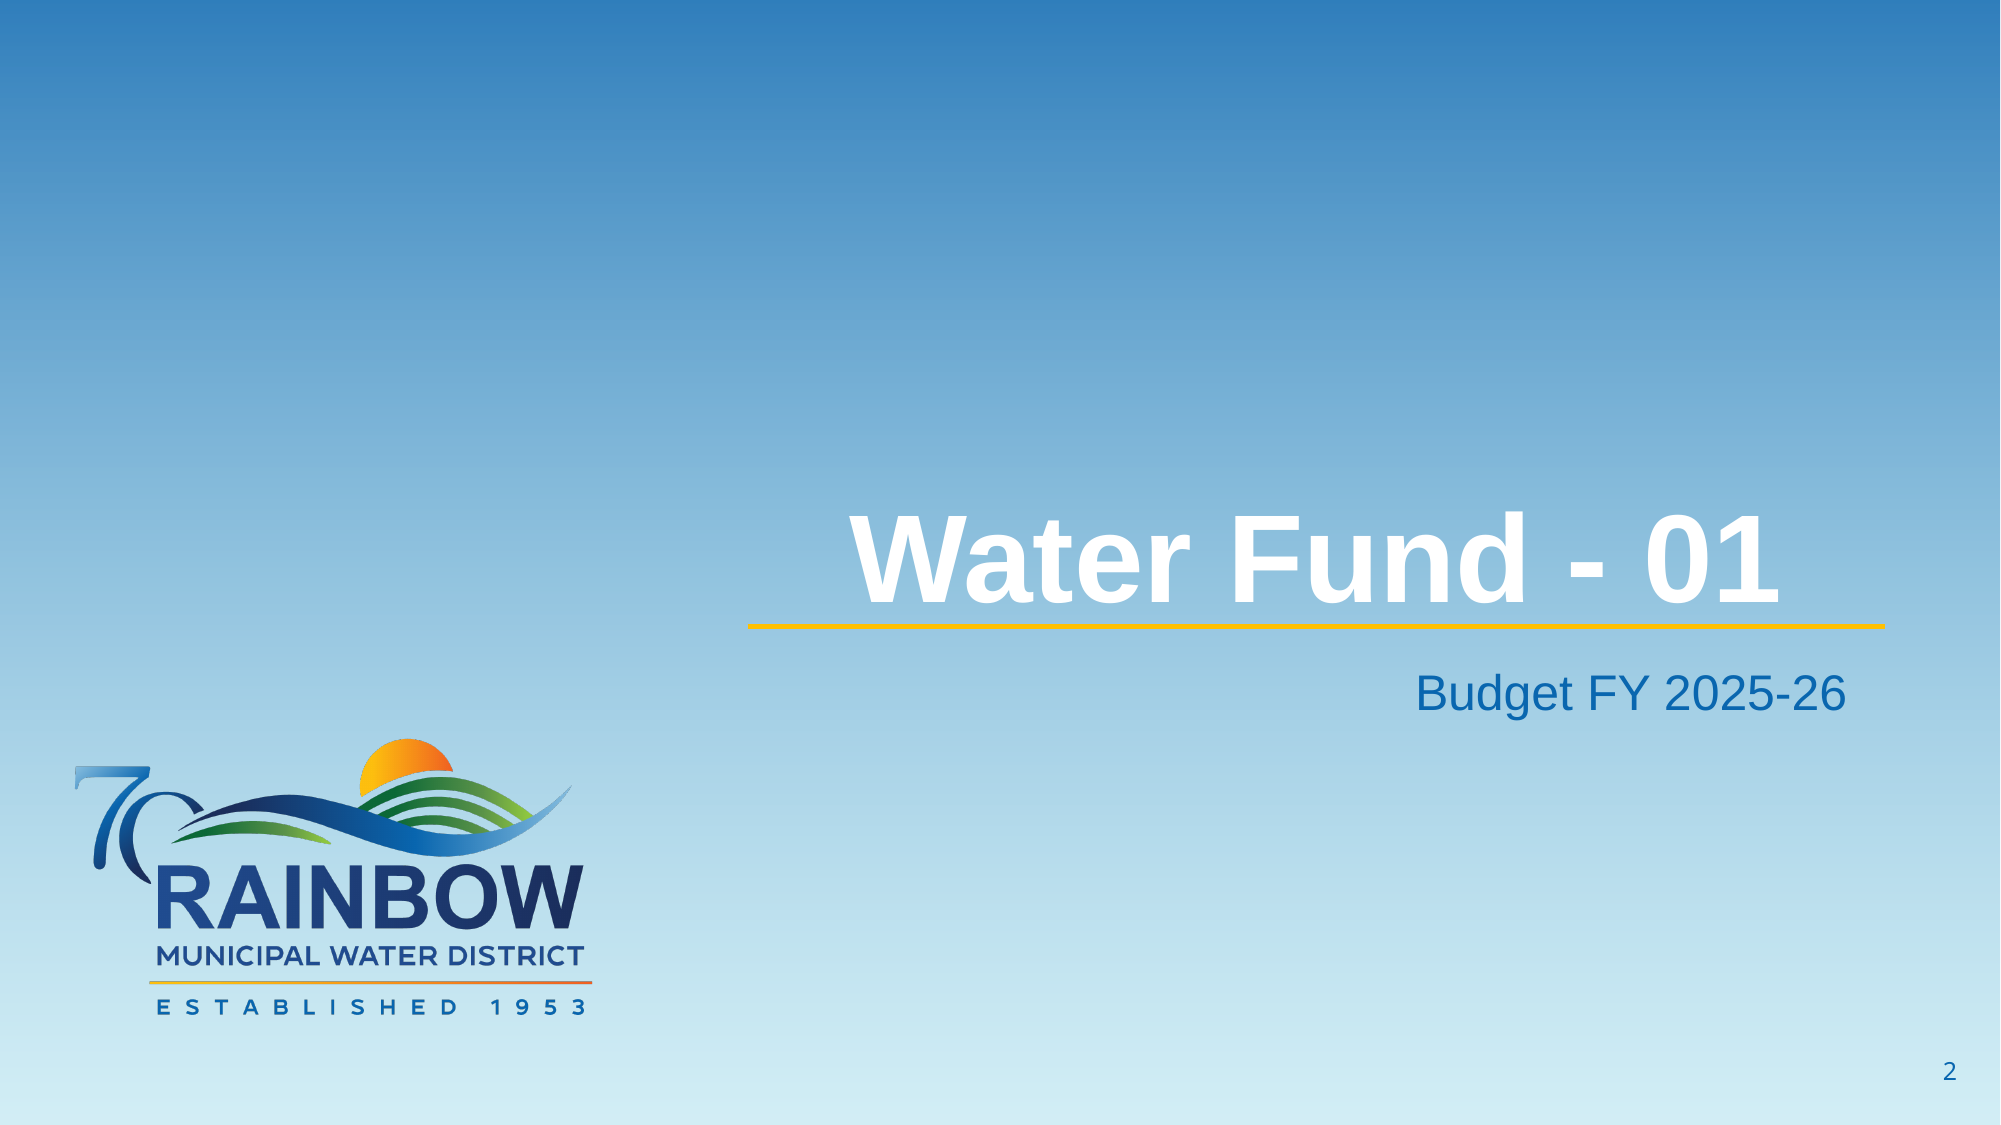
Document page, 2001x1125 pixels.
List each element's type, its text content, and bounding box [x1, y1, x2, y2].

list Budget FY 2025-26 [770, 659, 1863, 757]
picture [27, 708, 641, 1059]
title Water Fund - 01 [761, 229, 1871, 638]
slide_number 1 [1884, 1042, 1973, 1103]
